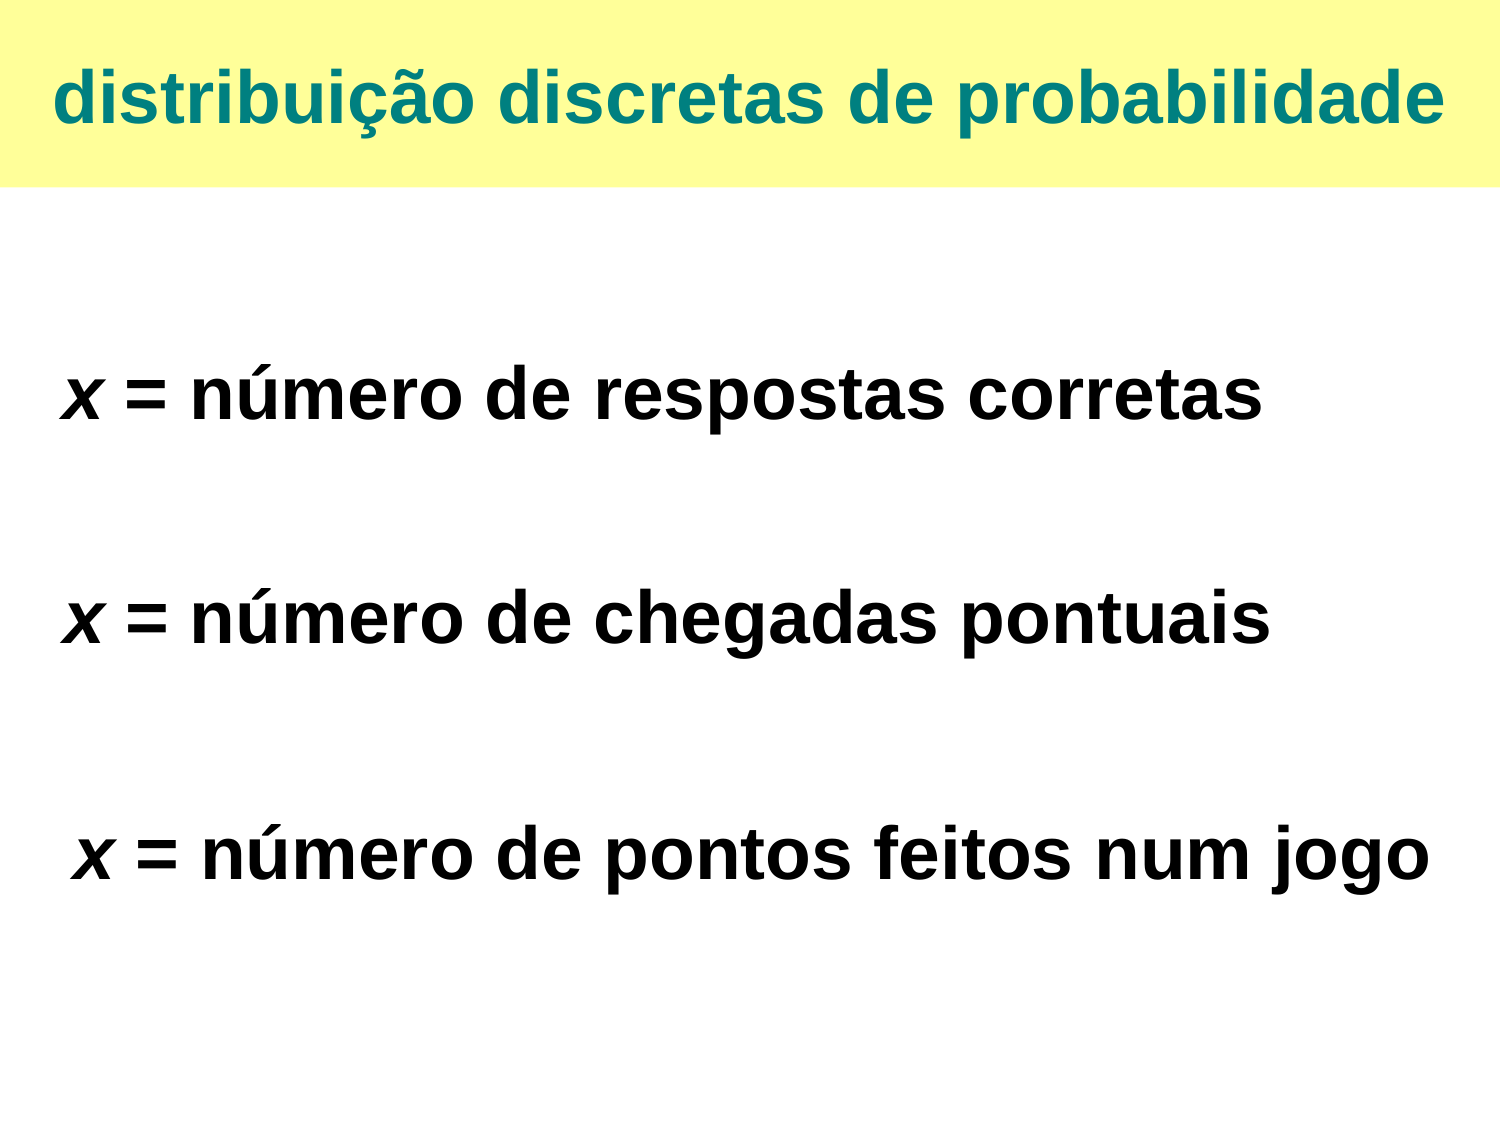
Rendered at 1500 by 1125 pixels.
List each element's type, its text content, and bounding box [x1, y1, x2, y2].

text_box distribuição discretas de probabilidade [0, 0, 1500, 188]
text_box x = número de pontos feitos num jogo [58, 822, 1465, 901]
text_box x = número de respostas corretas [47, 361, 1429, 440]
text_box x = número de chegadas pontuais [48, 586, 1405, 664]
